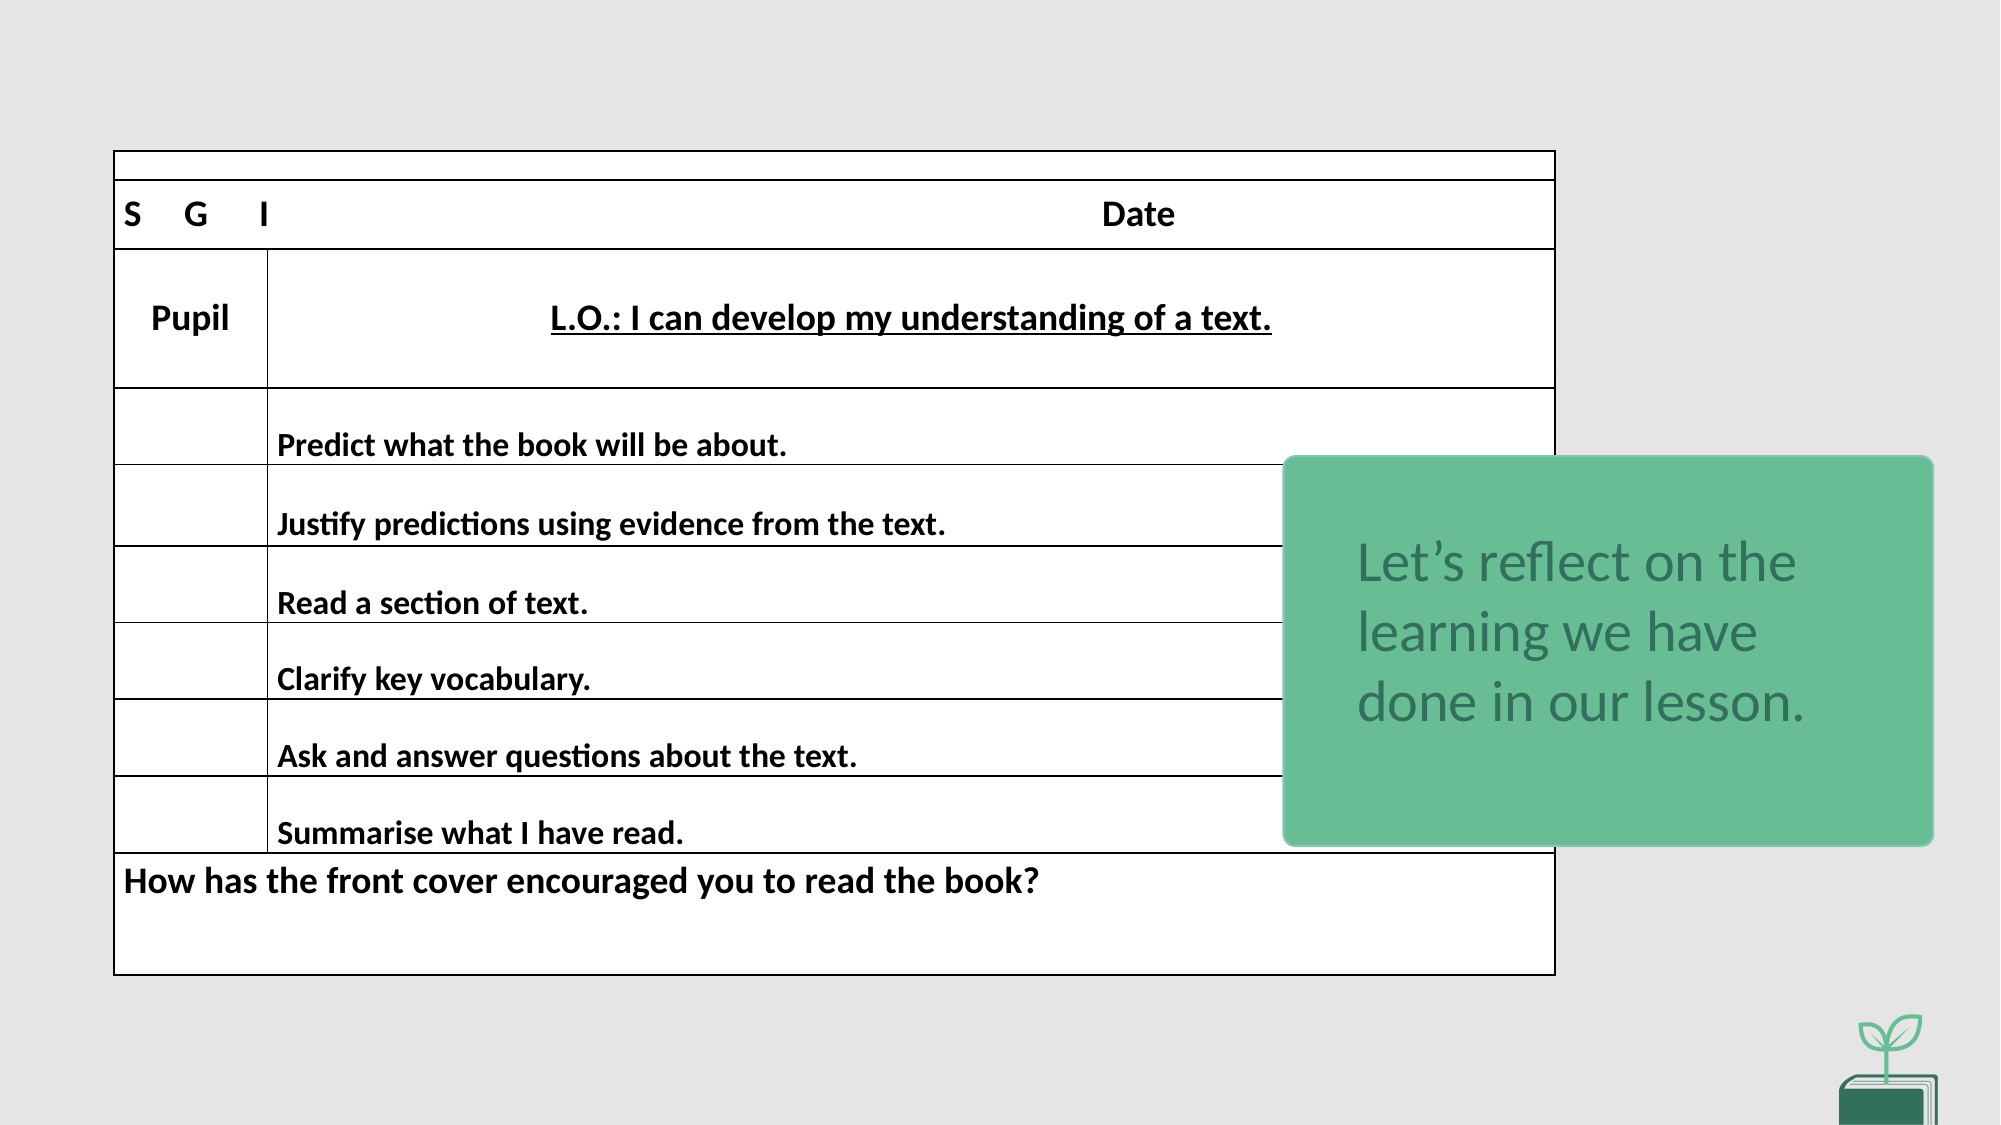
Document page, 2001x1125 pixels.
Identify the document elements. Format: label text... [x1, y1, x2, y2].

table_cell S G I Date [115, 181, 1554, 248]
table_cell Read a section of text. [268, 547, 1282, 622]
table_cell Justify predictions using evidence from the text. [268, 465, 1282, 545]
table_cell [115, 623, 267, 698]
text_box Let’s reflect on the learning we have done in our lesson. [1342, 515, 1886, 740]
table_cell [115, 547, 267, 622]
table_cell Pupil [115, 250, 267, 387]
table_cell [115, 389, 267, 464]
table_cell [115, 700, 267, 775]
table_cell [115, 777, 267, 852]
table_header [115, 152, 1554, 179]
table_cell How has the front cover encouraged you to read the book? [115, 854, 1554, 974]
picture [0, 0, 2001, 1125]
table_cell Ask and answer questions about the text. [268, 700, 1282, 775]
table_cell L.O.: I can develop my understanding of a text. [268, 250, 1554, 387]
table_cell Clarify key vocabulary. [268, 623, 1282, 698]
text_box [1282, 455, 1935, 848]
table_cell Summarise what I have read. [268, 777, 1554, 852]
table_cell Predict what the book will be about. [268, 389, 1554, 464]
table_cell [115, 465, 267, 545]
